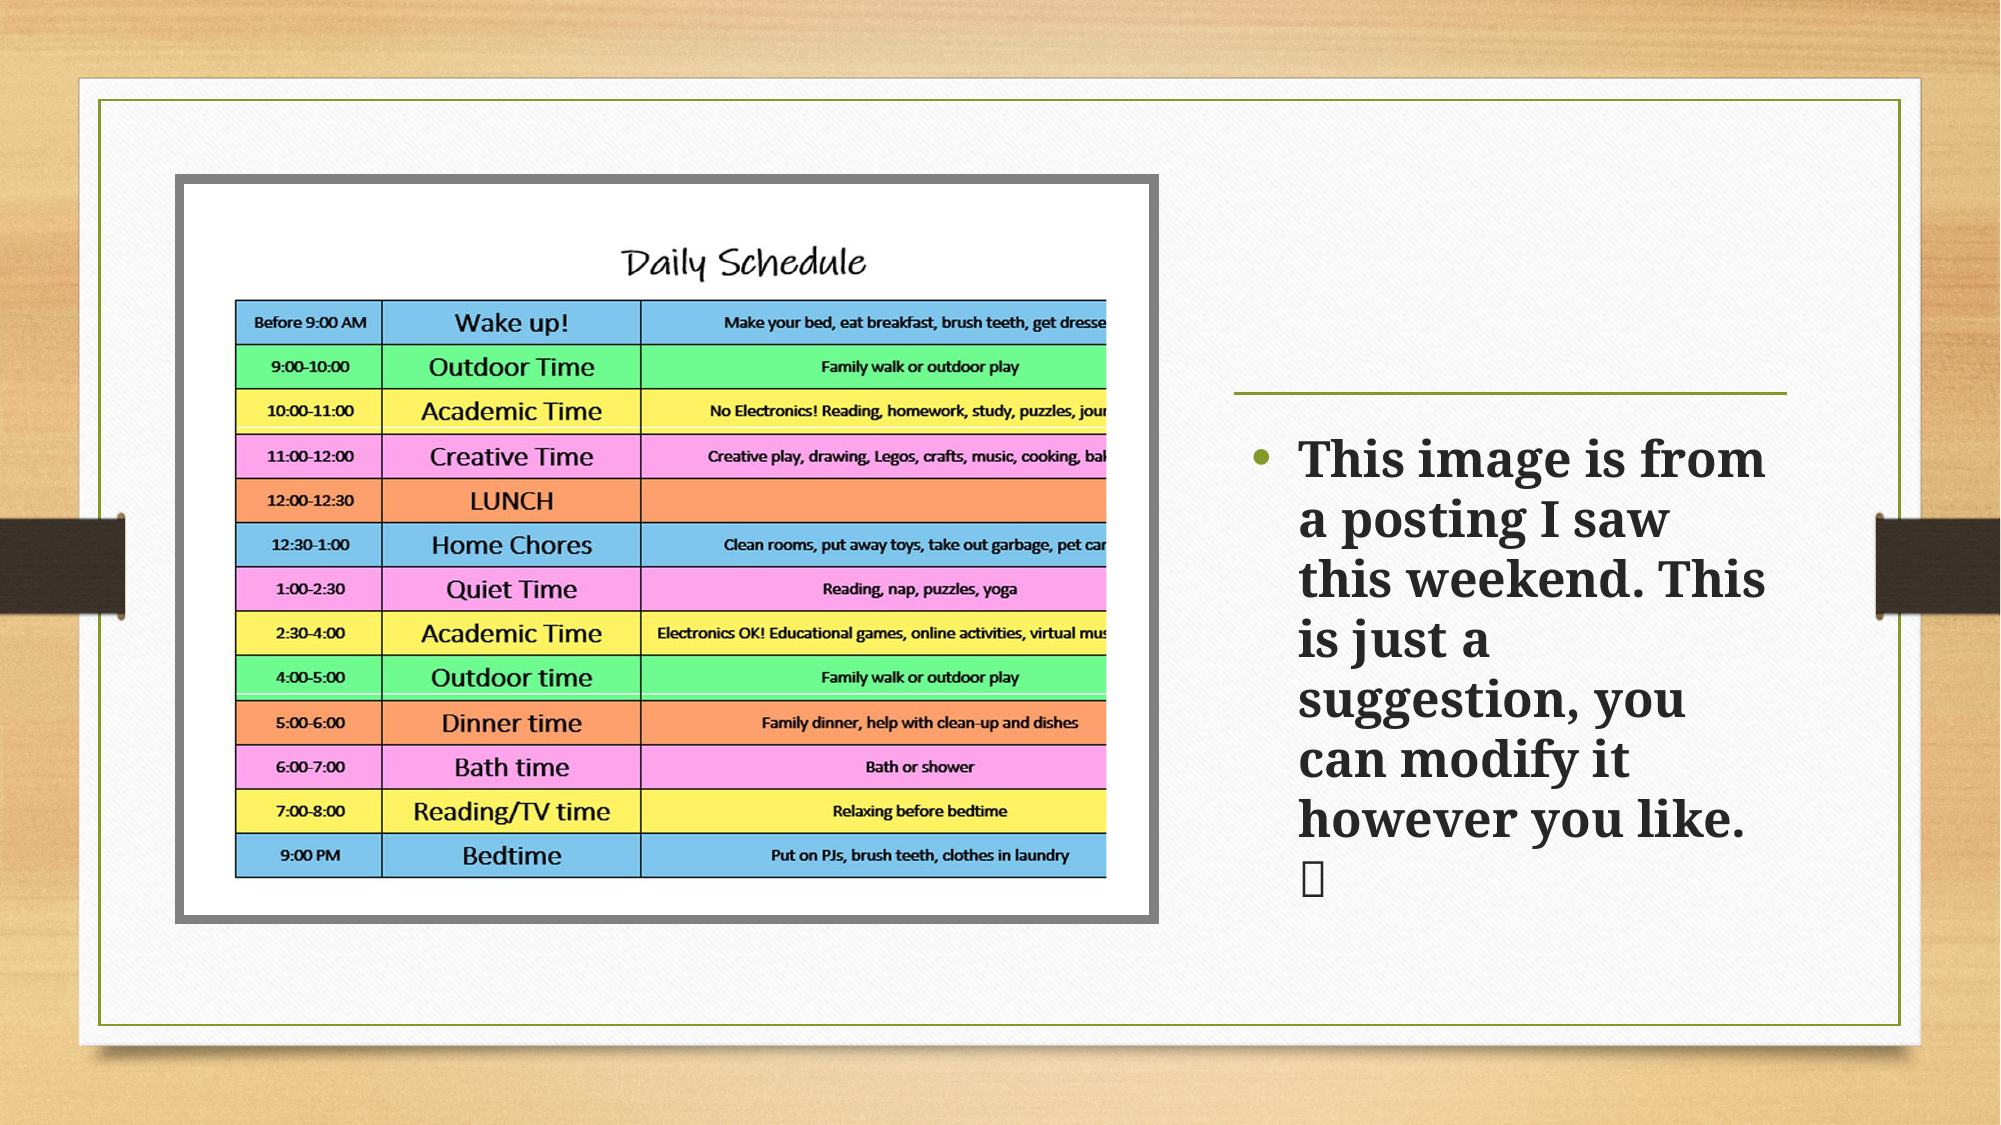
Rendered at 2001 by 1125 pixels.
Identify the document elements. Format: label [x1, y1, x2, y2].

picture [224, 192, 1107, 902]
text_box [0, 0, 2000, 1125]
